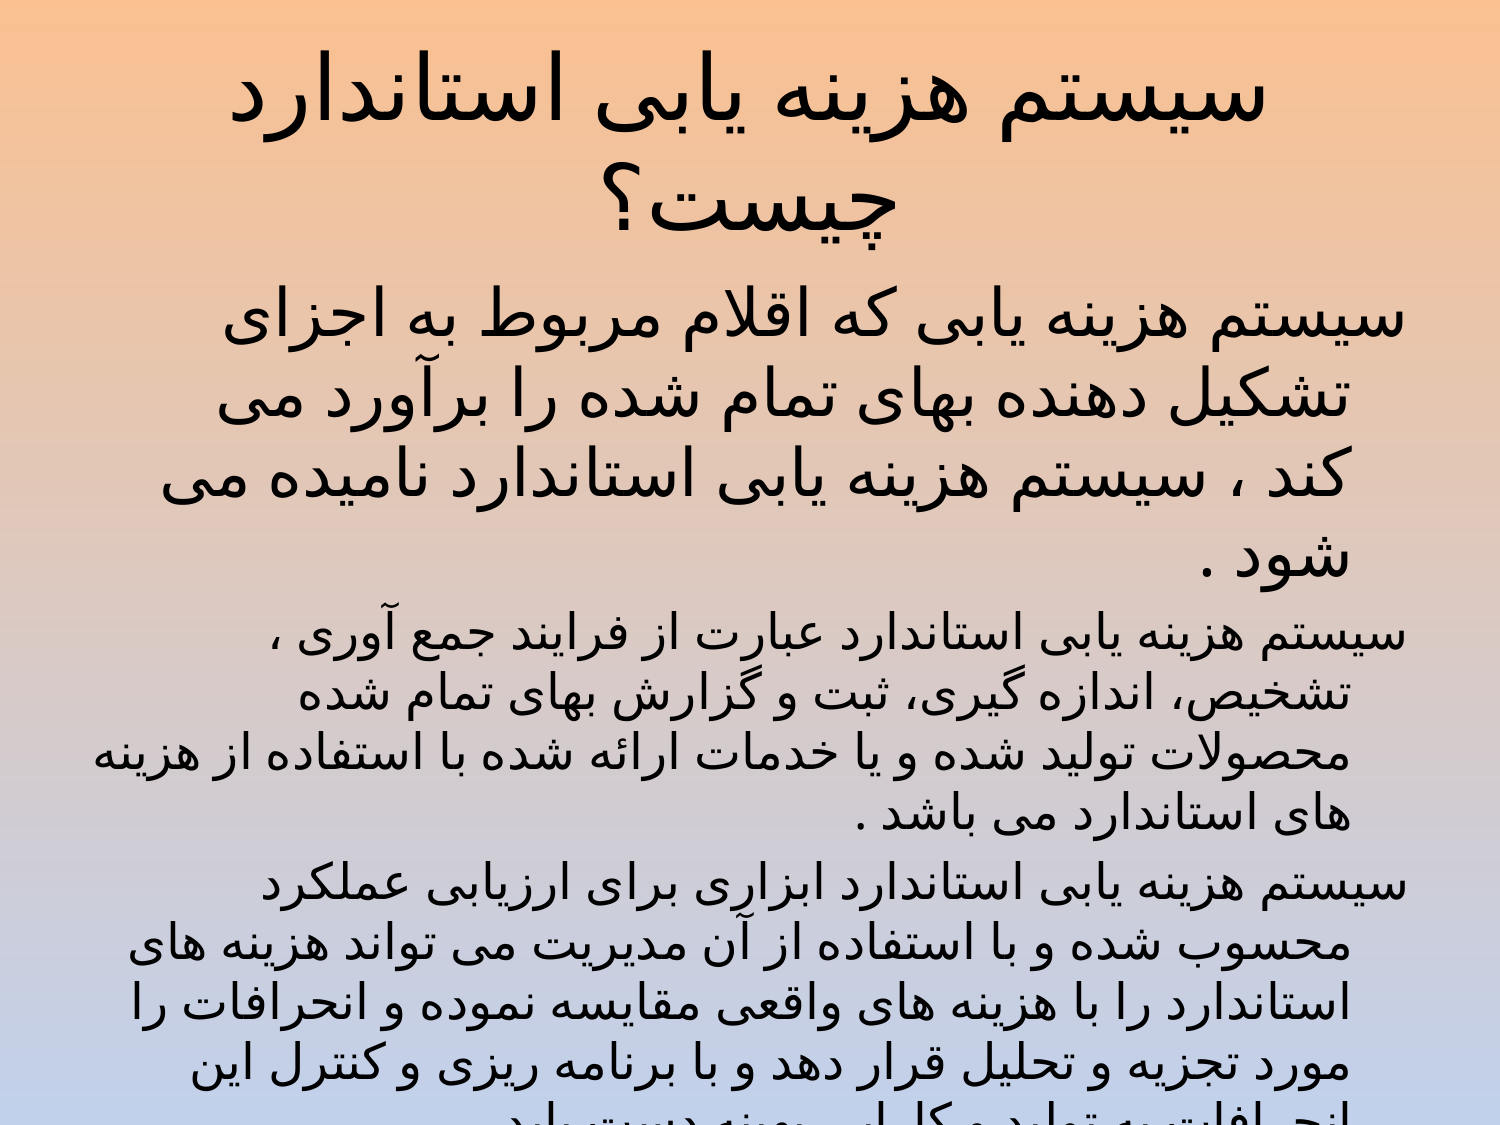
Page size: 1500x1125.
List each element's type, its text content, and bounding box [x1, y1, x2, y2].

title سیستم هزینه یابی استاندارد چیست؟ [75, 45, 1425, 233]
list سیستم هزینه یابی که اقلام مربوط به اجزای تشکیل دهنده بهای تمام شده را برآورد می کند ، سیستم هزینه یابی استاندارد نامیده می شود . سیستم هزینه یابی استاندارد عبارت از فرایند جمع آوری ، تشخیص، اندازه گیری، ثبت و گزارش بهای تمام شده محصولات تولید شده و یا خدمات ارائه شده با استفاده از هزینه های استاندارد می باشد . سیستم هزینه یابی استاندارد ابزاری برای ارزیابی عملکرد محسوب شده و با استفاده از آن مدیریت می تواند هزینه های استاندارد را با هزینه های واقعی مقایسه نموده و انحرافات را مورد تجزیه و تحلیل قرار دهد و با برنامه ریزی و کنترل این انحرافات به تولید و کارایی بهینه دست یابد . [75, 262, 1425, 1005]
